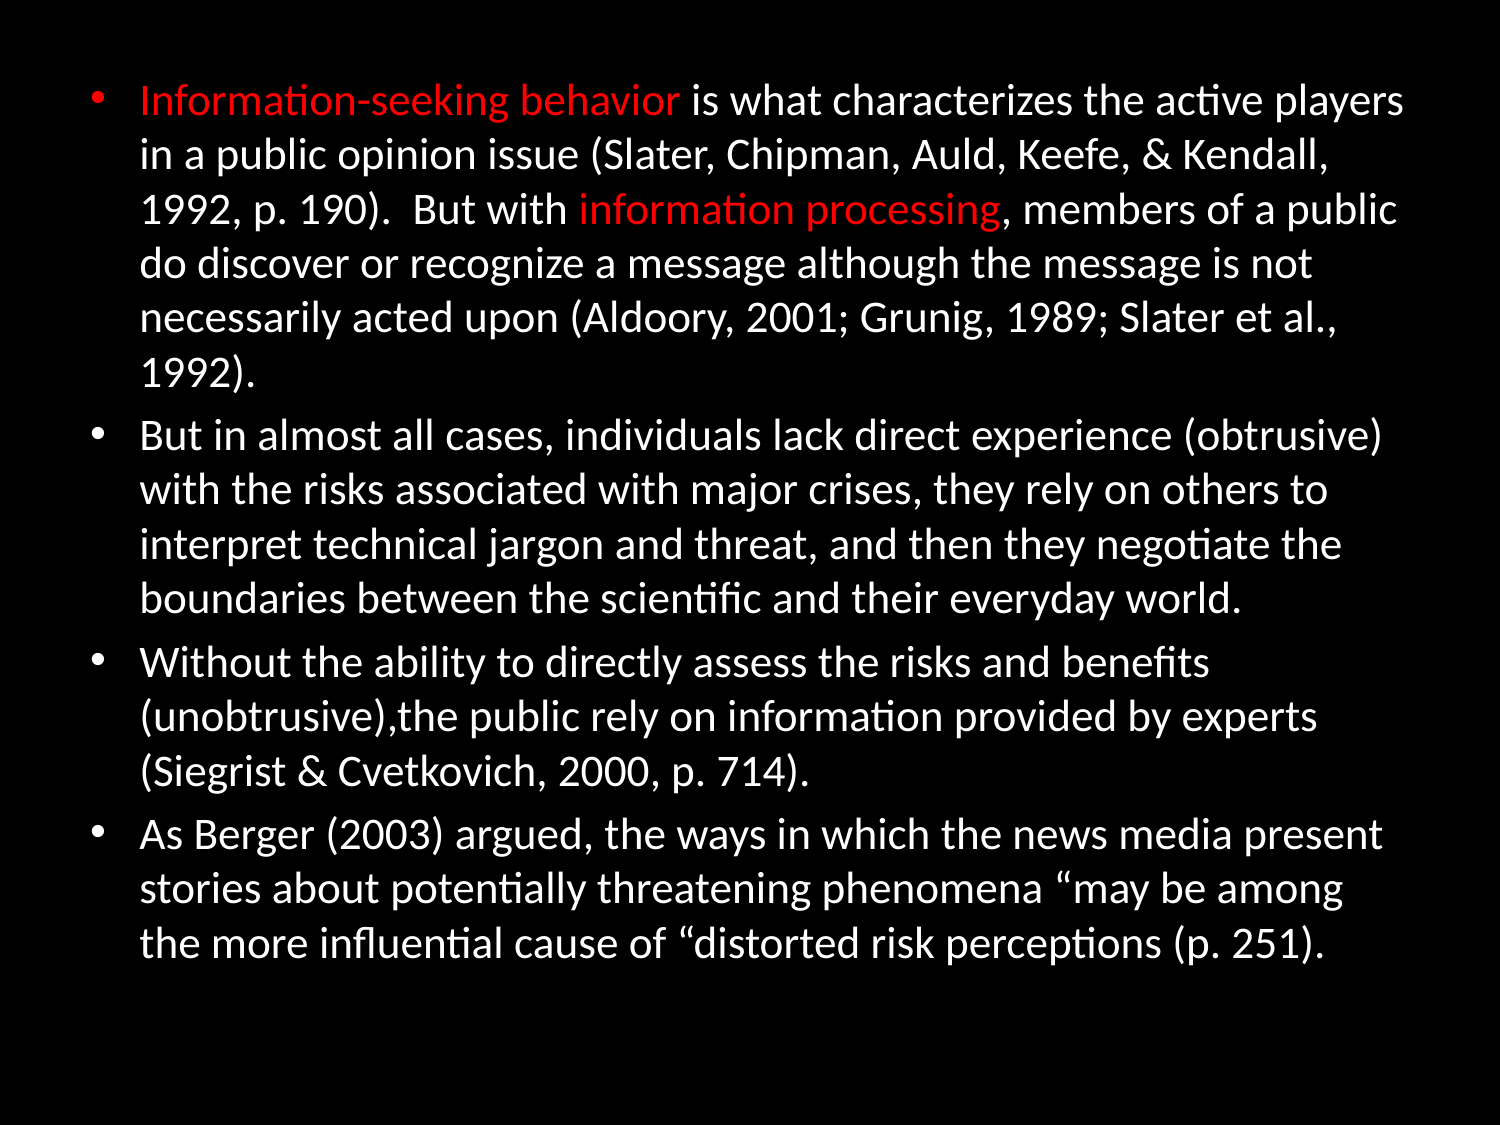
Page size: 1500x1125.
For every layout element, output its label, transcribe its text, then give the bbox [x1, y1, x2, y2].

list Information-seeking behavior is what characterizes the active players in a public opinion issue (Slater, Chipman, Auld, Keefe, & Kendall, 1992, p. 190). But with information processing, members of a public do discover or recognize a message although the message is not necessarily acted upon (Aldoory, 2001; Grunig, 1989; Slater et al., 1992). But in almost all cases, individuals lack direct experience (obtrusive) with the risks associated with major crises, they rely on others to interpret technical jargon and threat, and then they negotiate the boundaries between the scientiﬁc and their everyday world. Without the ability to directly assess the risks and beneﬁts (unobtrusive),the public rely on information provided by experts (Siegrist & Cvetkovich, 2000, p. 714). As Berger (2003) argued, the ways in which the news media present stories about potentially threatening phenomena “may be among the more inﬂuential cause of “distorted risk perceptions (p. 251). [75, 62, 1425, 1063]
